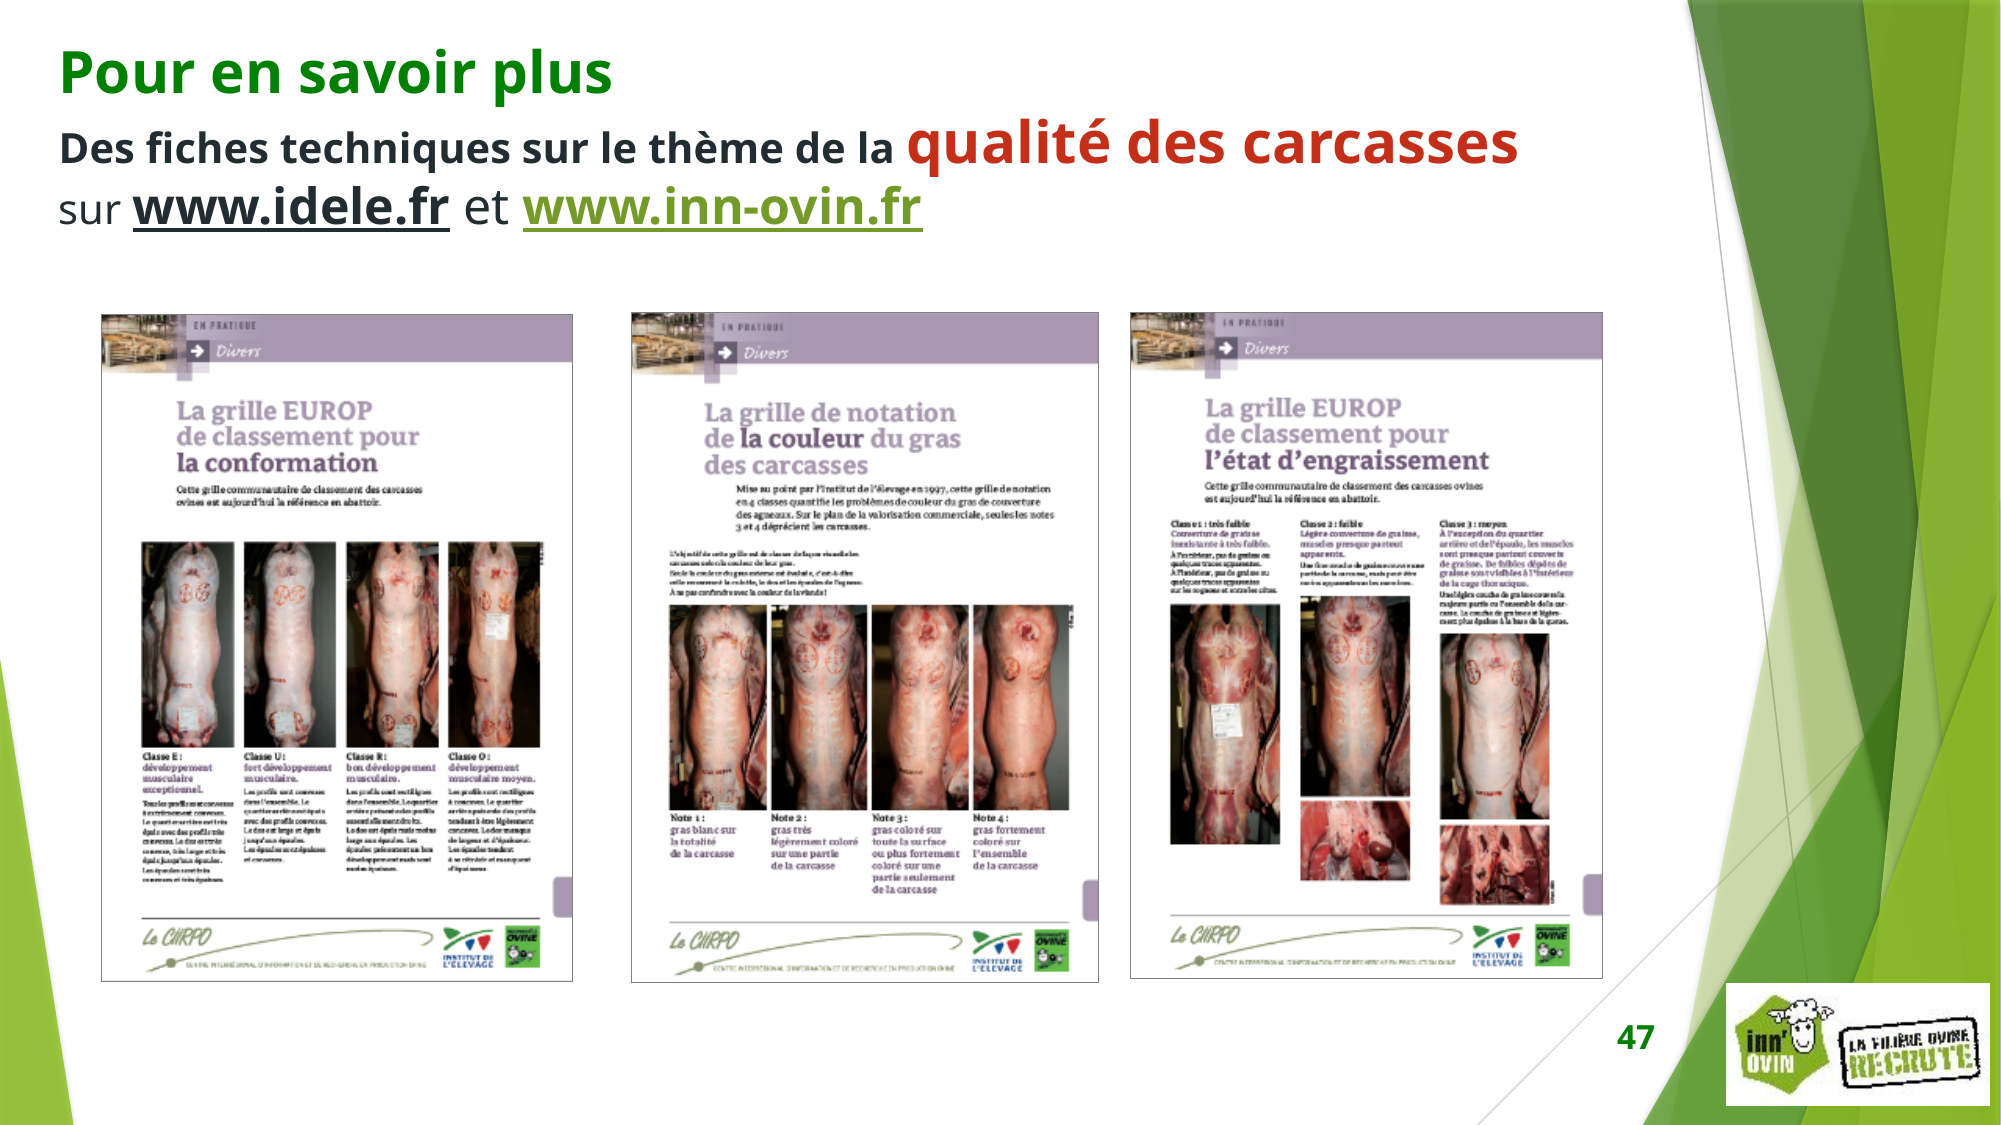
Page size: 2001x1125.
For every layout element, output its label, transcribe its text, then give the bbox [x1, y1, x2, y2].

slide_number 47 [1602, 1008, 1715, 1069]
picture [1726, 983, 1990, 1106]
picture [100, 313, 574, 982]
text_box Pour en savoir plus Des fiches techniques sur le thème de la qualité des carcasses sur www.idele.fr et www.inn-ovin.fr [43, 27, 1762, 251]
picture [630, 312, 1099, 984]
picture [1130, 312, 1603, 980]
